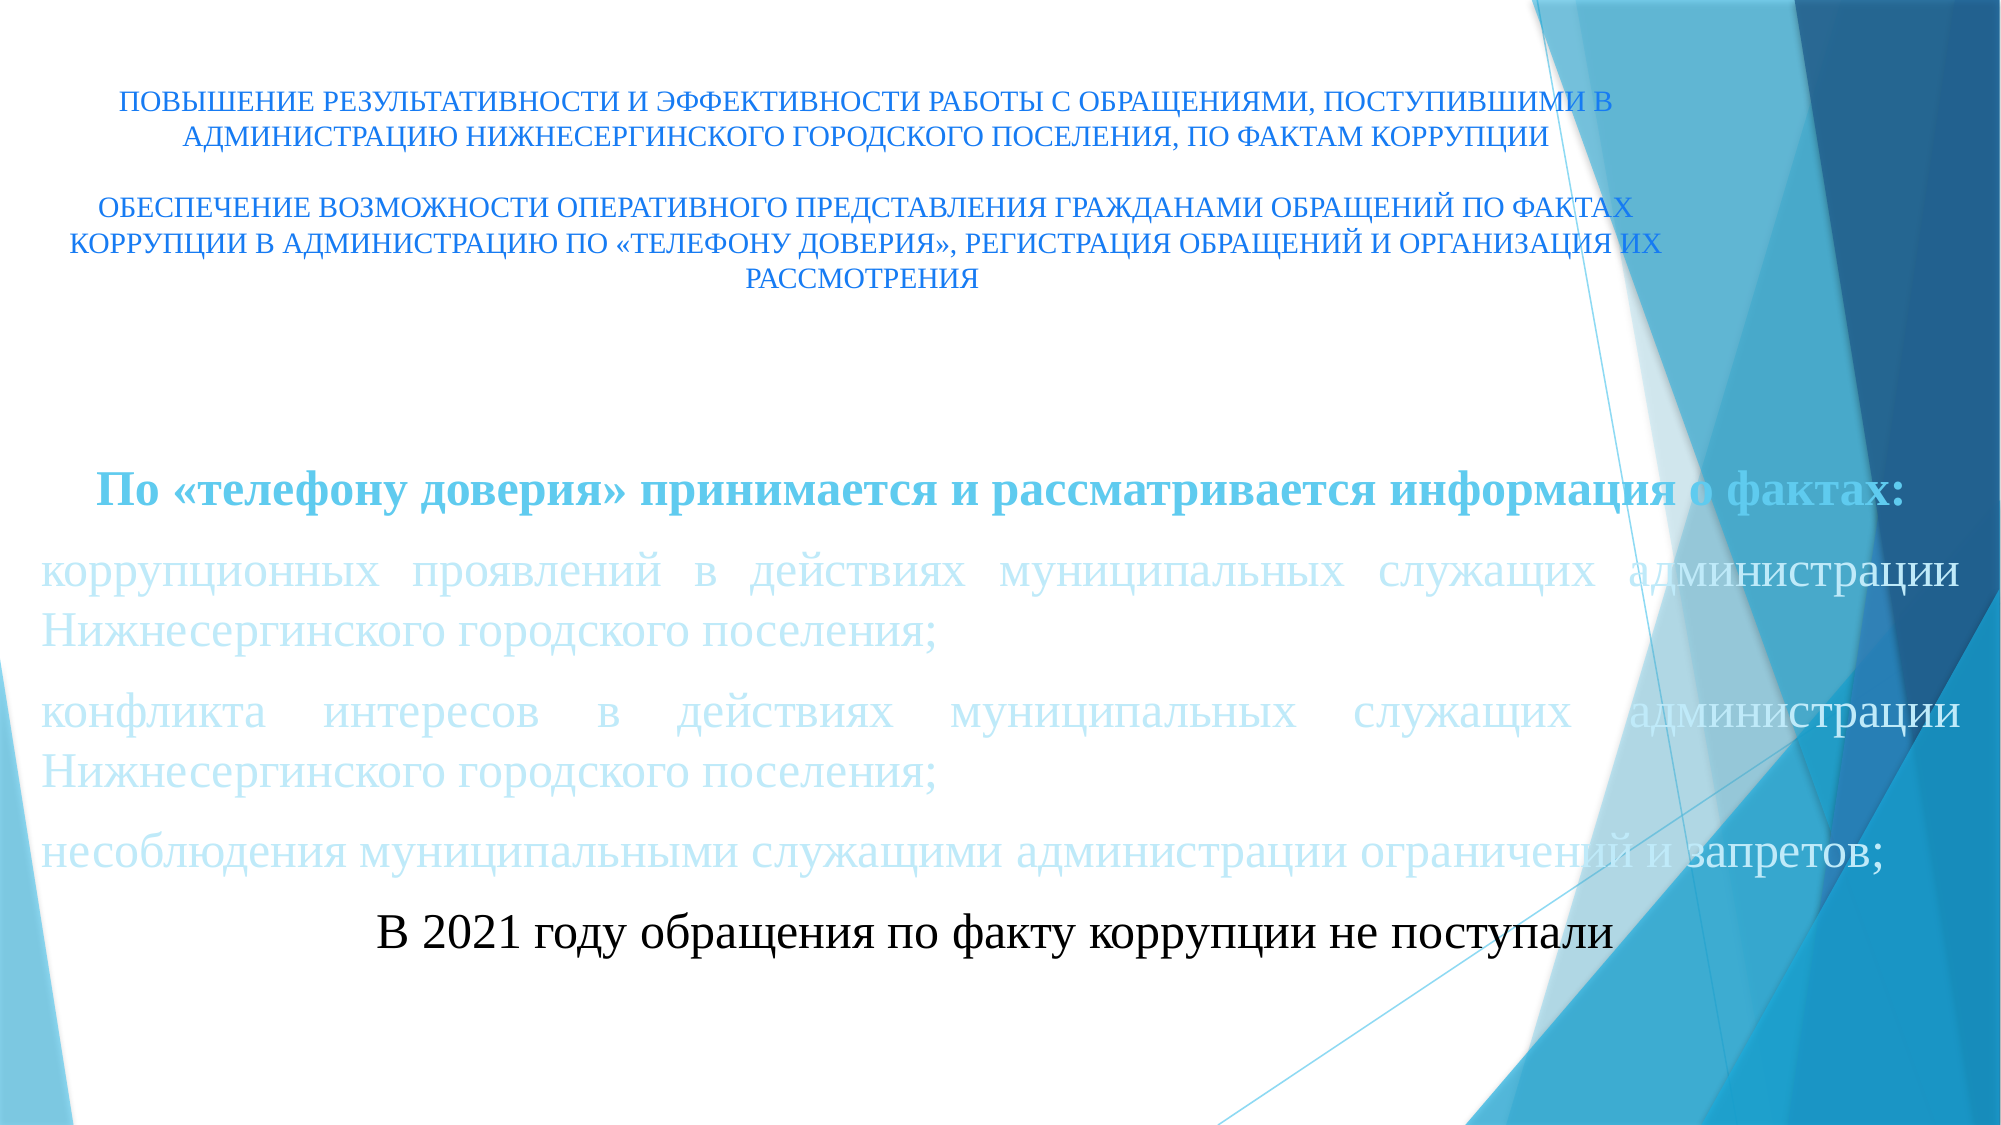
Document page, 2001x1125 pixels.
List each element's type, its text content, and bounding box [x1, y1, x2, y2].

title ПОВЫШЕНИЕ РЕЗУЛЬТАТИВНОСТИ И ЭФФЕКТИВНОСТИ РАБОТЫ С ОБРАЩЕНИЯМИ, ПОСТУПИВШИМИ В АДМИНИСТРАЦИЮ НИЖНЕСЕРГИНСКОГО ГОРОДСКОГО ПОСЕЛЕНИЯ, ПО ФАКТАМ КОРРУПЦИИ ОБЕСПЕЧЕНИЕ ВОЗМОЖНОСТИ ОПЕРАТИВНОГО ПРЕДСТАВЛЕНИЯ ГРАЖДАНАМИ ОБРАЩЕНИЙ ПО ФАКТАХ КОРРУПЦИИ В АДМИНИСТРАЦИЮ ПО «ТЕЛЕФОНУ ДОВЕРИЯ», РЕГИСТРАЦИЯ ОБРАЩЕНИЙ И ОРГАНИЗАЦИЯ ИХ РАССМОТРЕНИЯ [26, 74, 1706, 304]
list По «телефону доверия» принимается и рассматривается информация о фактах: коррупционных проявлений в действиях муниципальных служащих администрации Нижнесергинского городского поселения; конфликта интересов в действиях муниципальных служащих администрации Нижнесергинского городского поселения; несоблюдения муниципальными служащими администрации ограничений и запретов; В 2021 году обращения по факту коррупции не поступали [26, 447, 1977, 1085]
